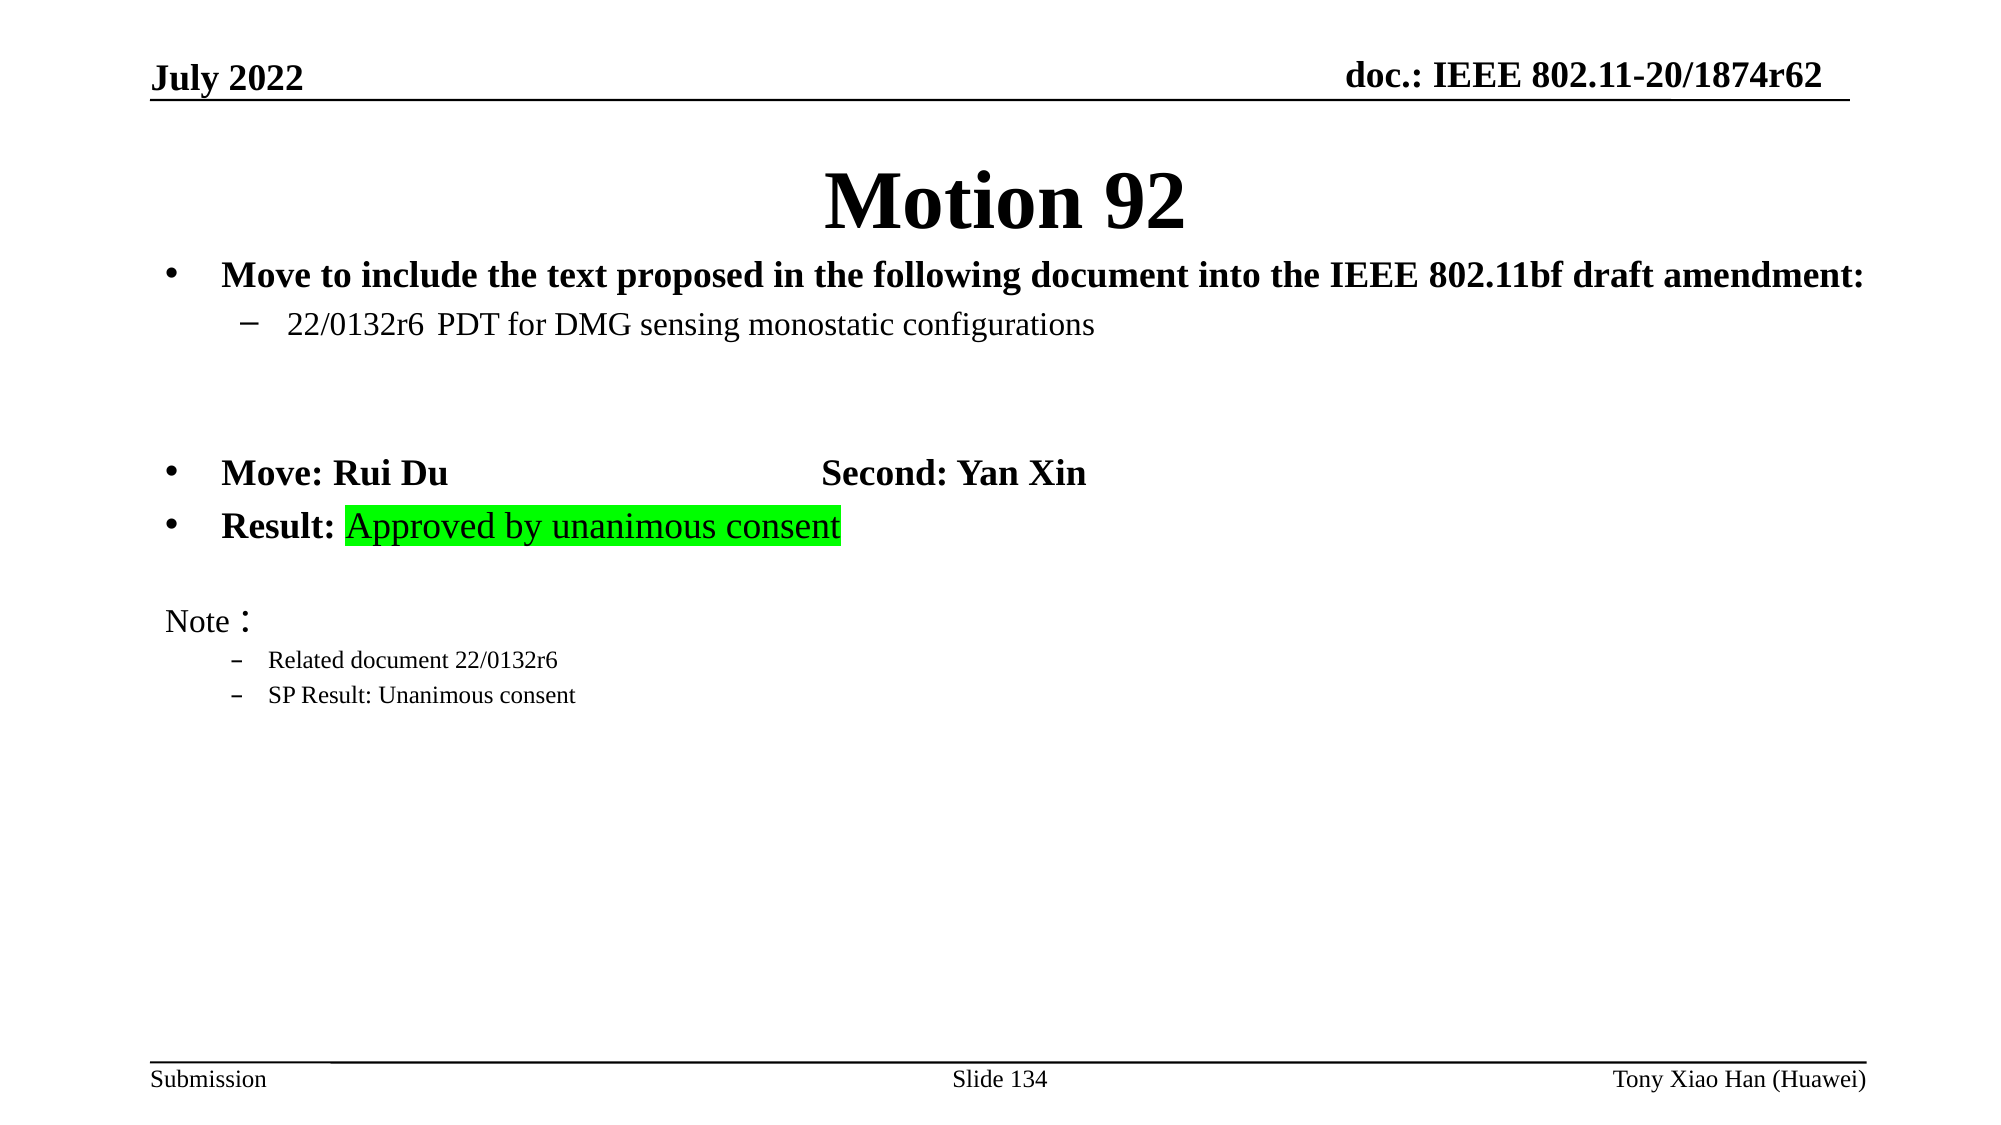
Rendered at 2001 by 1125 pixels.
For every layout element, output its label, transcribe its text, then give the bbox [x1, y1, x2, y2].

text_box Motion 92 [368, 137, 1644, 212]
text_box Move to include the text proposed in the following document into the IEEE 802.11bf draft amendment: 22/0132r6 PDT for DMG sensing monostatic configurations Move: Rui Du Second: Yan Xin Result: Approved by unanimous consent Note： Related document 22/0132r6 SP Result: Unanimous consent [150, 212, 1900, 900]
